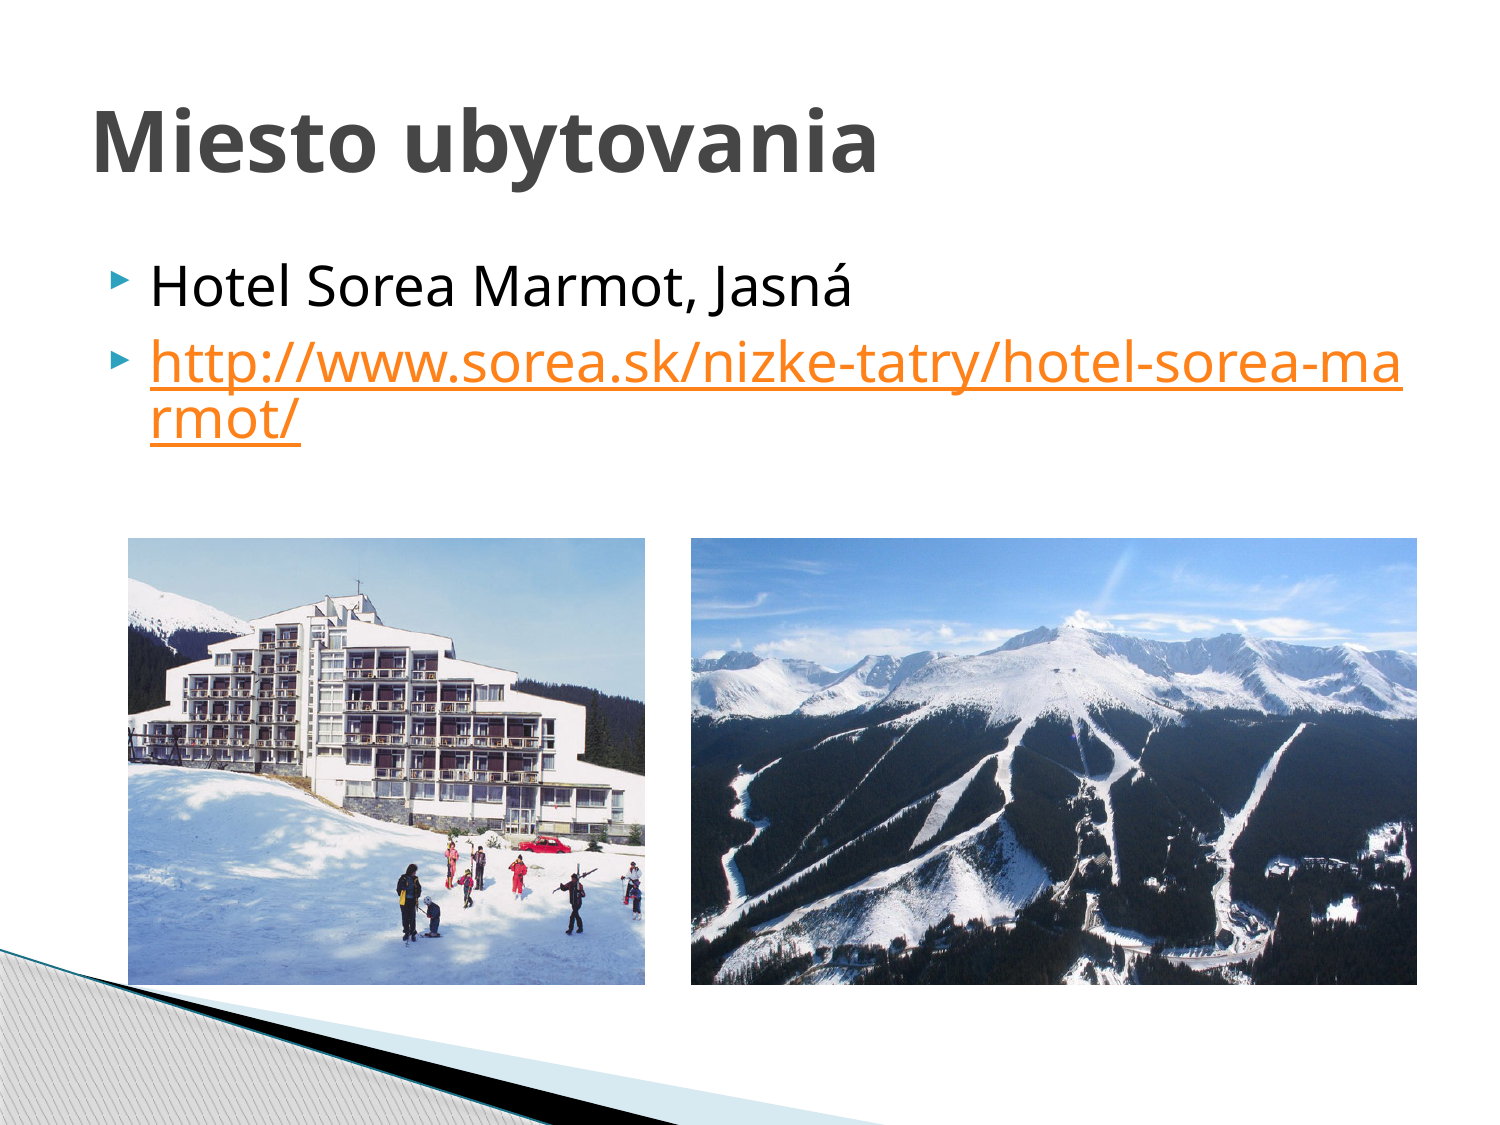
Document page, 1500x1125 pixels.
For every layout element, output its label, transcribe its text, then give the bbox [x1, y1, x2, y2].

title Miesto ubytovania [75, 45, 1425, 233]
picture [128, 538, 645, 985]
picture [691, 538, 1417, 985]
list Hotel Sorea Marmot, Jasná http://www.sorea.sk/nizke-tatry/hotel-sorea-marmot/ [75, 243, 1425, 986]
